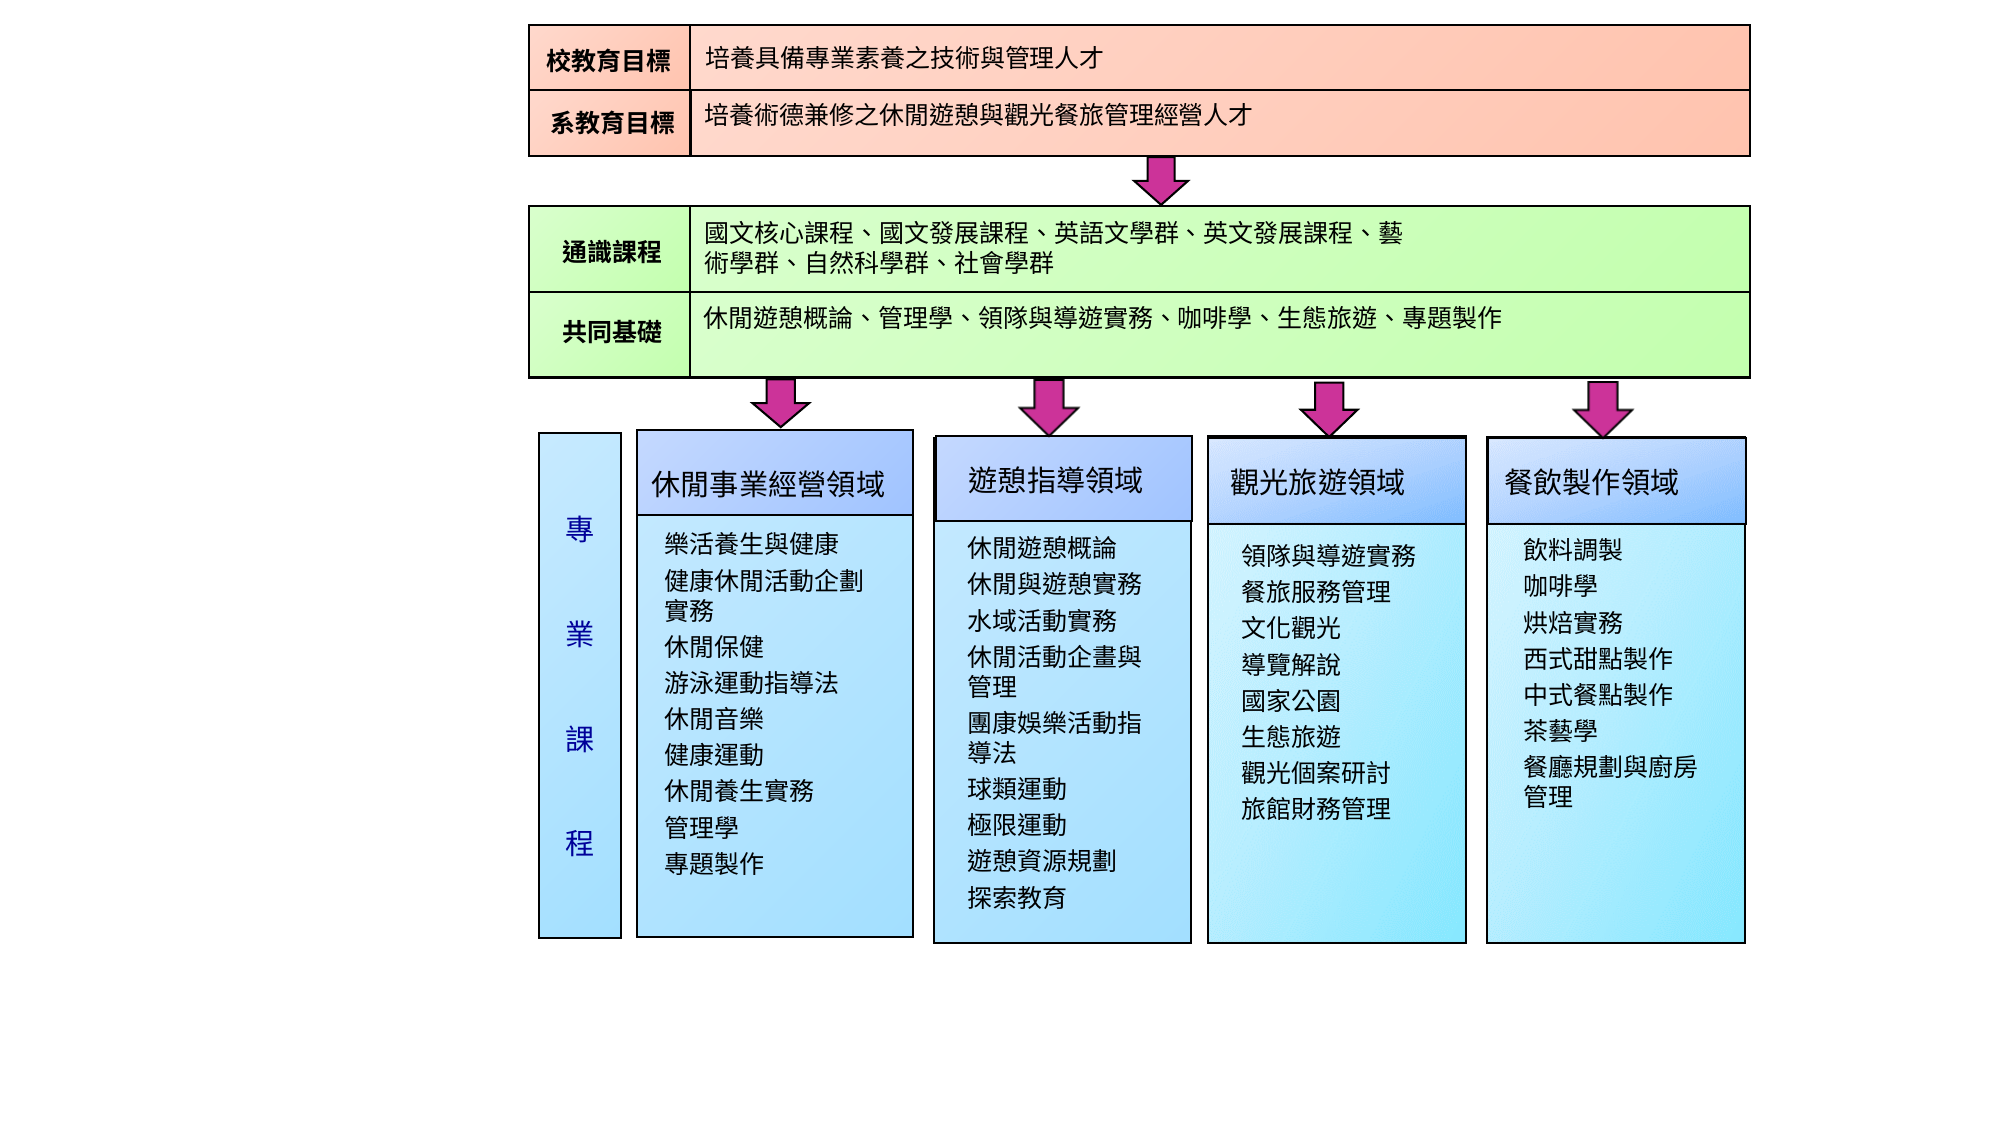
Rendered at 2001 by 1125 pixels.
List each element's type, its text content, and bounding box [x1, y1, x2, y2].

text_box [1131, 155, 1191, 207]
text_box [539, 430, 1192, 959]
text_box 共同基礎 [531, 309, 694, 354]
text_box 培養具備專業素養之技術與管理人才 [690, 34, 1298, 80]
text_box 國文核心課程、國文發展課程、英語文學群、英文發展課程、藝術學群、自然科學群、社會學群 [689, 210, 1438, 285]
text_box [528, 24, 691, 89]
text_box 系教育目標 [533, 100, 694, 145]
text_box 通識課程 [535, 228, 689, 274]
text_box [691, 24, 1751, 89]
picture [1207, 435, 1467, 944]
text_box [528, 205, 691, 291]
text_box [691, 89, 1751, 157]
text_box 休閒遊憩概論、管理學、領隊與導遊實務、咖啡學、生態旅遊、專題製作 [688, 294, 1713, 340]
picture [1485, 381, 1747, 944]
text_box [691, 291, 1751, 379]
text_box [749, 378, 812, 429]
picture [1017, 379, 1081, 438]
text_box 校教育目標 [531, 37, 692, 83]
text_box [528, 89, 691, 157]
text_box [1298, 381, 1361, 435]
text_box [528, 291, 691, 379]
text_box [691, 205, 1751, 291]
text_box 培養術德兼修之休閒遊憩與觀光餐旅管理經營人才 [689, 91, 1356, 137]
